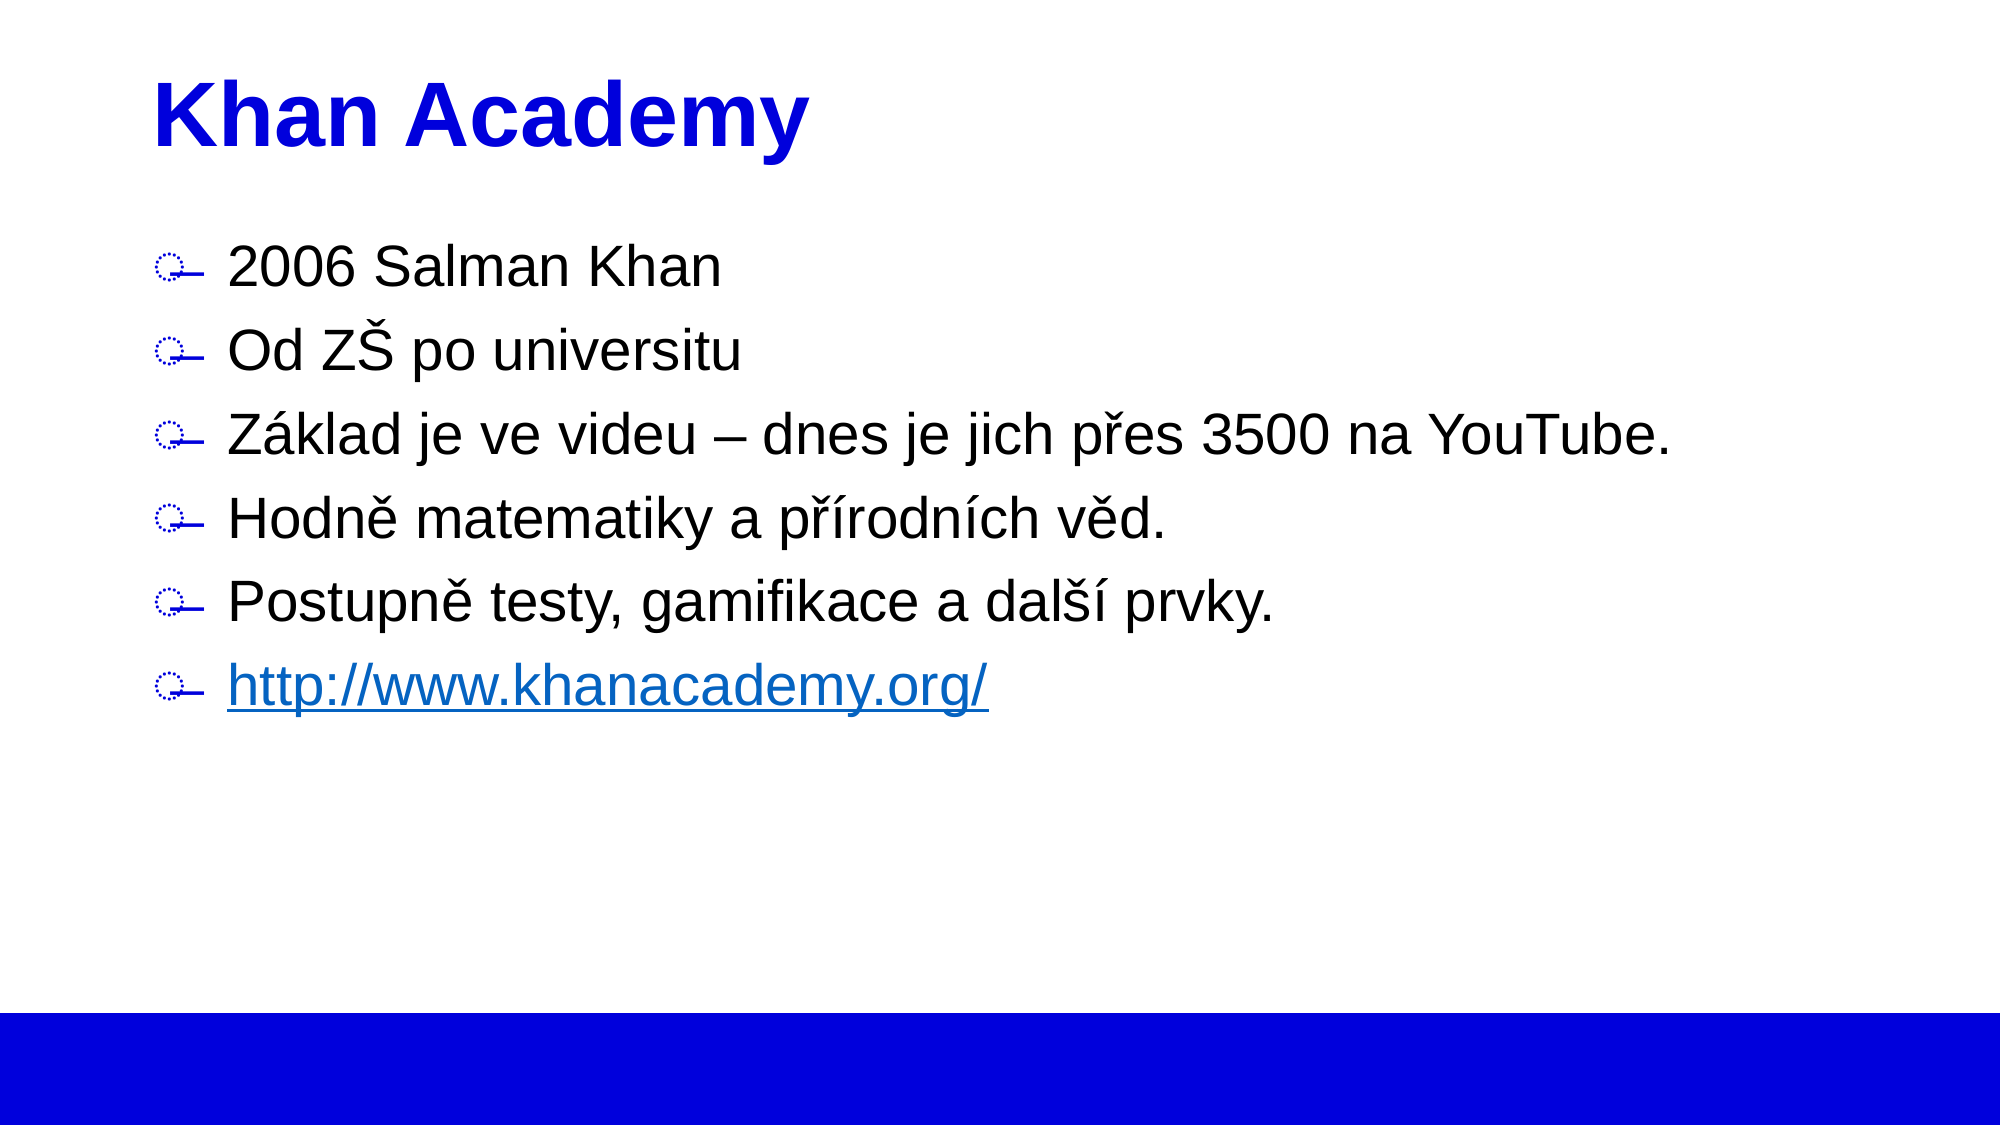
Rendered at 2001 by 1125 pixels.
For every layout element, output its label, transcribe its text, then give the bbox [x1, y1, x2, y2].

list 2006 Salman Khan Od ZŠ po universitu Základ je ve videu – dnes je jich přes 3500 na YouTube. Hodně matematiky a přírodních věd. Postupně testy, gamifikace a další prvky. http://www.khanacademy.org/ [137, 228, 1863, 966]
title Khan Academy [137, 59, 1863, 176]
